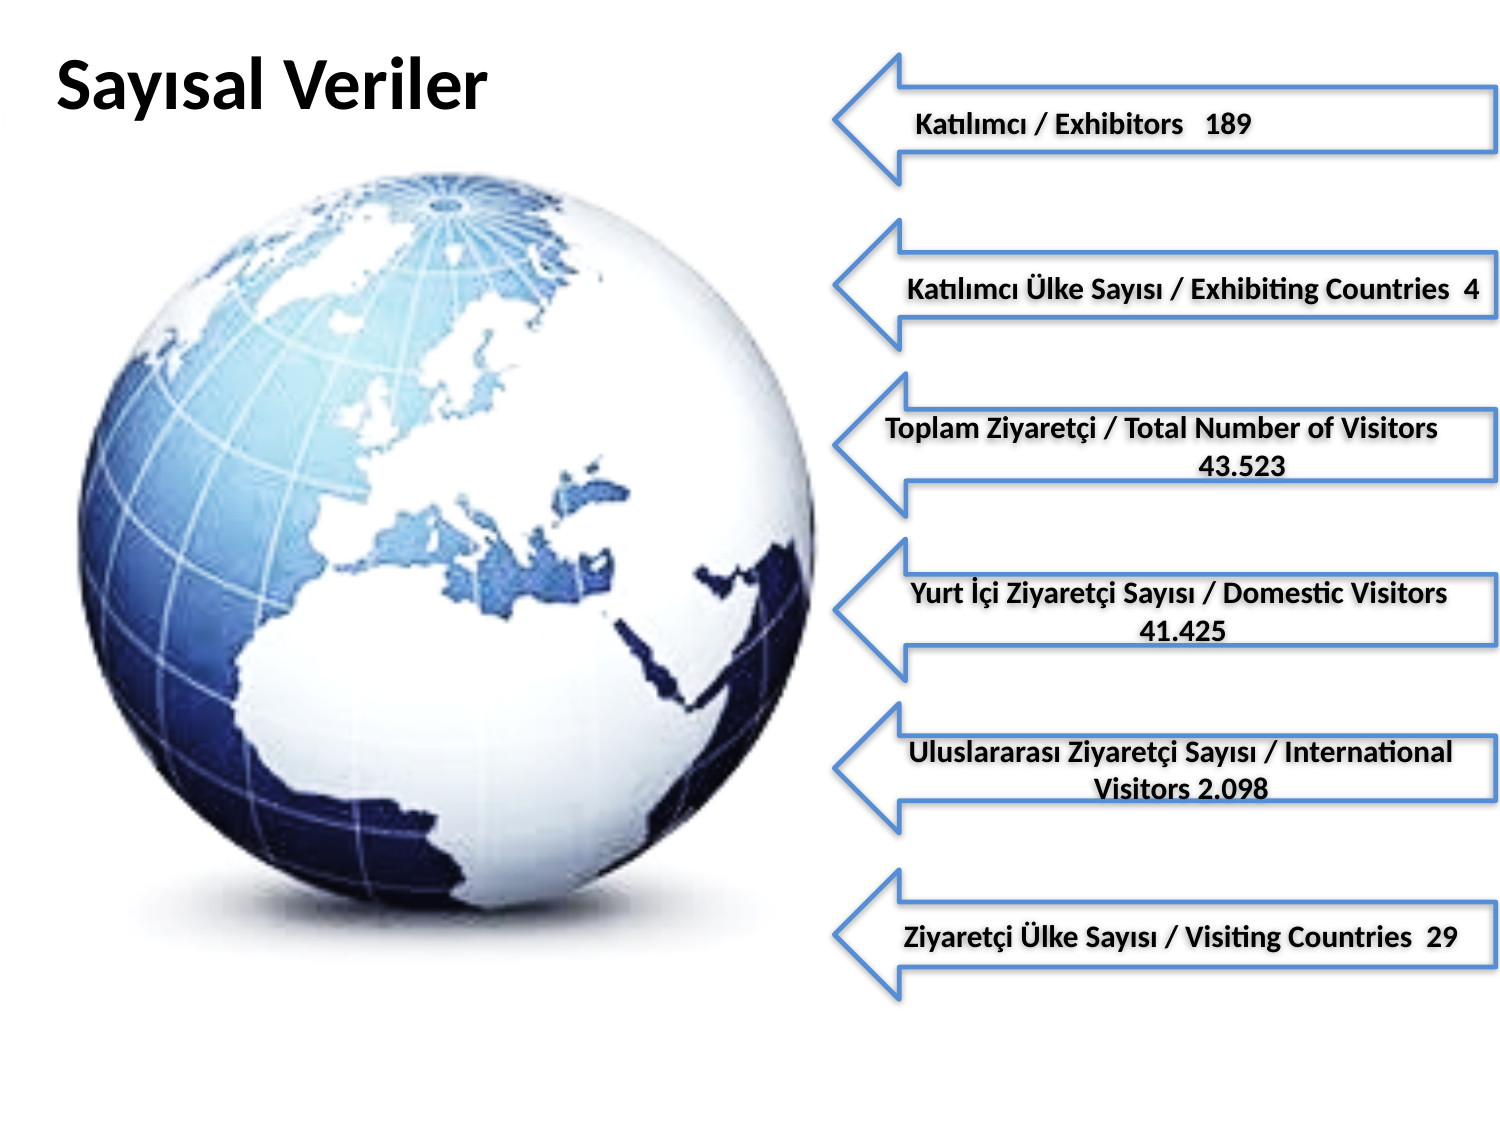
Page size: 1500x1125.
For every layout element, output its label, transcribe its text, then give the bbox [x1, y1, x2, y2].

text_box Katılımcı Ülke Sayısı / Exhibiting Countries 4 [891, 219, 1497, 351]
text_box Sayısal Veriler [41, 26, 703, 114]
text_box Uluslararası Ziyaretçi Sayısı / International Visitors 2.098 [891, 702, 1497, 834]
text_box Toplam Ziyaretçi / Total Number of Visitors 43.523 [891, 372, 1497, 518]
picture [4, 115, 886, 996]
text_box Katılımcı / Exhibitors 189 [838, 53, 1497, 186]
text_box Yurt İçi Ziyaretçi Sayısı / Domestic Visitors 41.425 [891, 538, 1497, 682]
text_box Ziyaretçi Ülke Sayısı / Visiting Countries 29 [891, 868, 1497, 1001]
